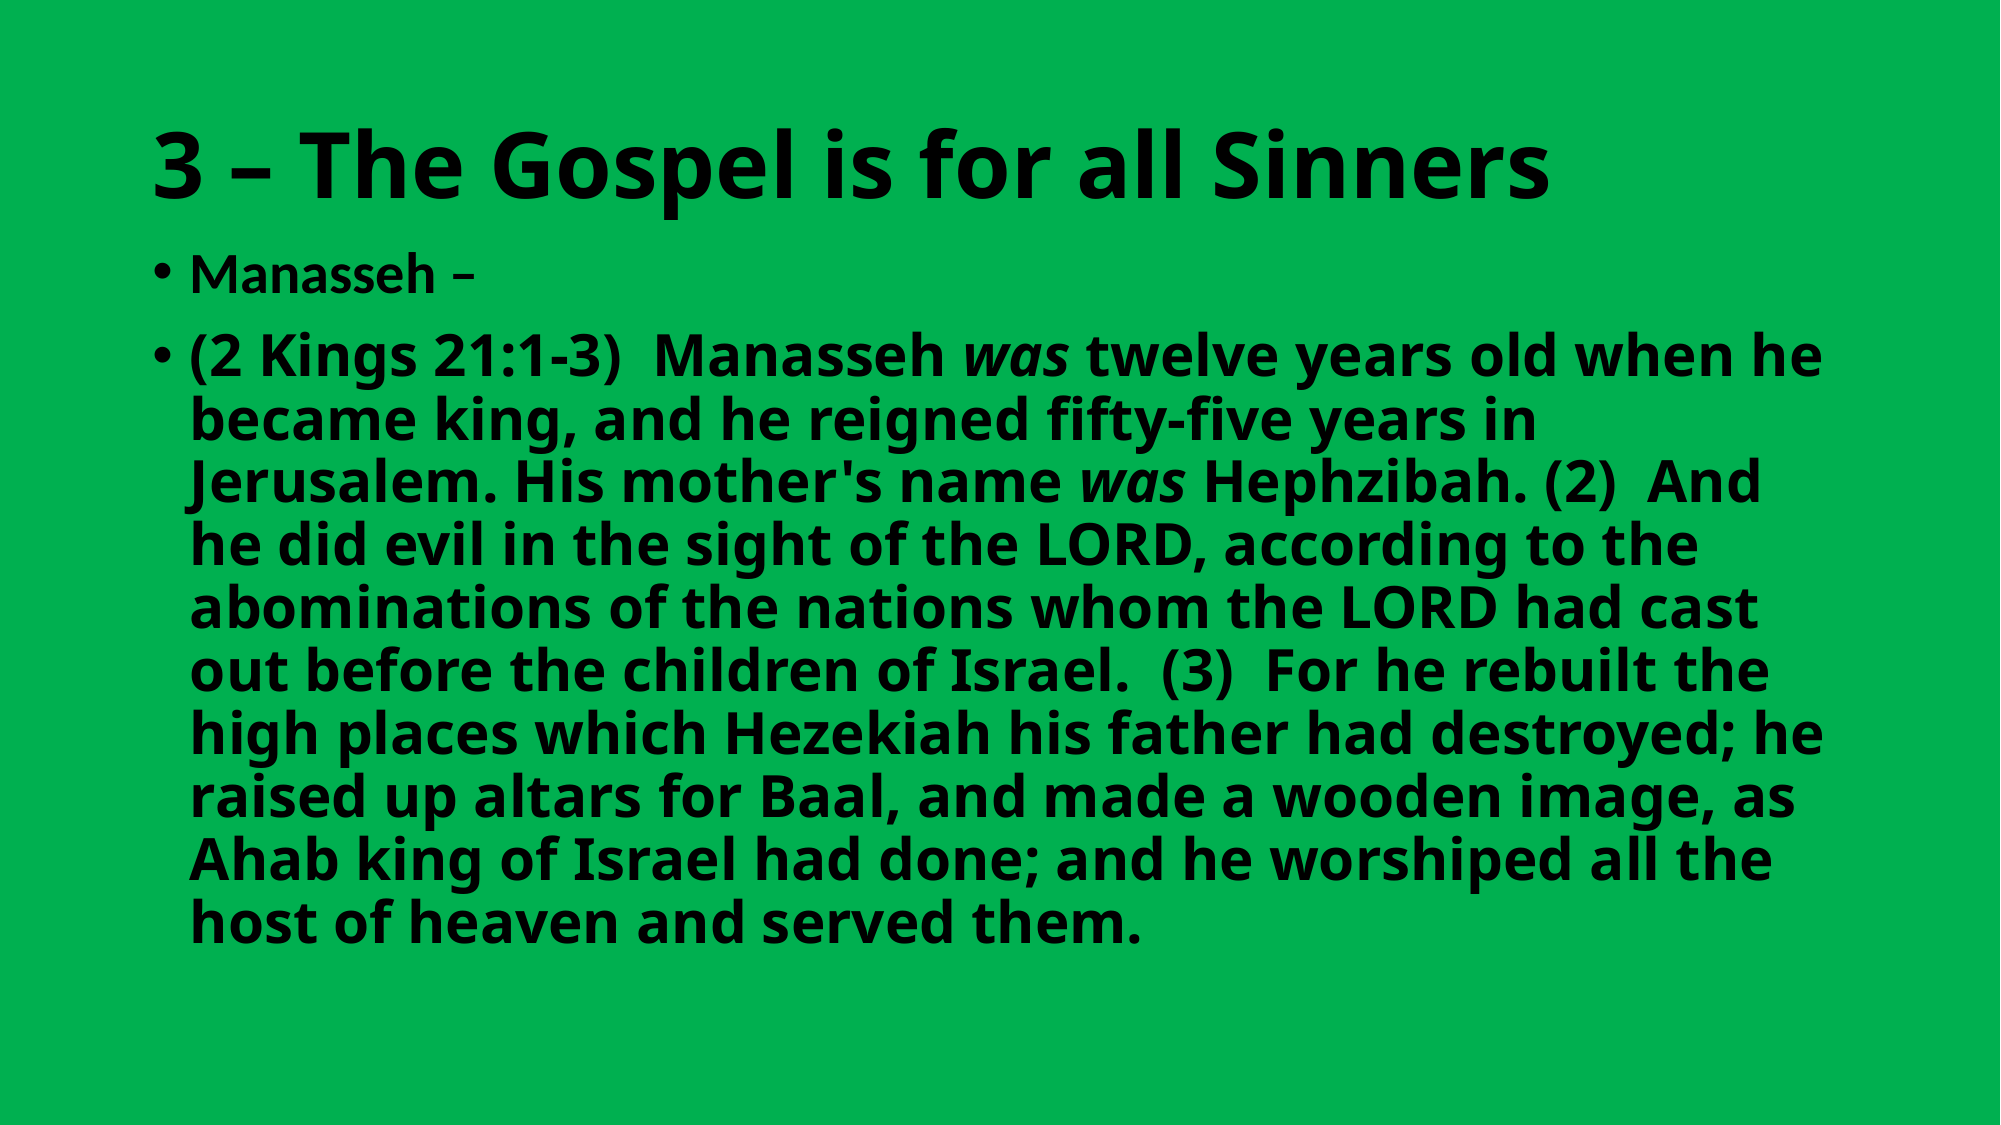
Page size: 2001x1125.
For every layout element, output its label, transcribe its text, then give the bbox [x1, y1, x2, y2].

list Manasseh – (2 Kings 21:1-3) Manasseh was twelve years old when he became king, and he reigned fifty-five years in Jerusalem. His mother's name was Hephzibah. (2) And he did evil in the sight of the LORD, according to the abominations of the nations whom the LORD had cast out before the children of Israel. (3) For he rebuilt the high places which Hezekiah his father had destroyed; he raised up altars for Baal, and made a wooden image, as Ahab king of Israel had done; and he worshiped all the host of heaven and served them. [137, 235, 1863, 1066]
title 3 – The Gospel is for all Sinners [137, 59, 1863, 235]
